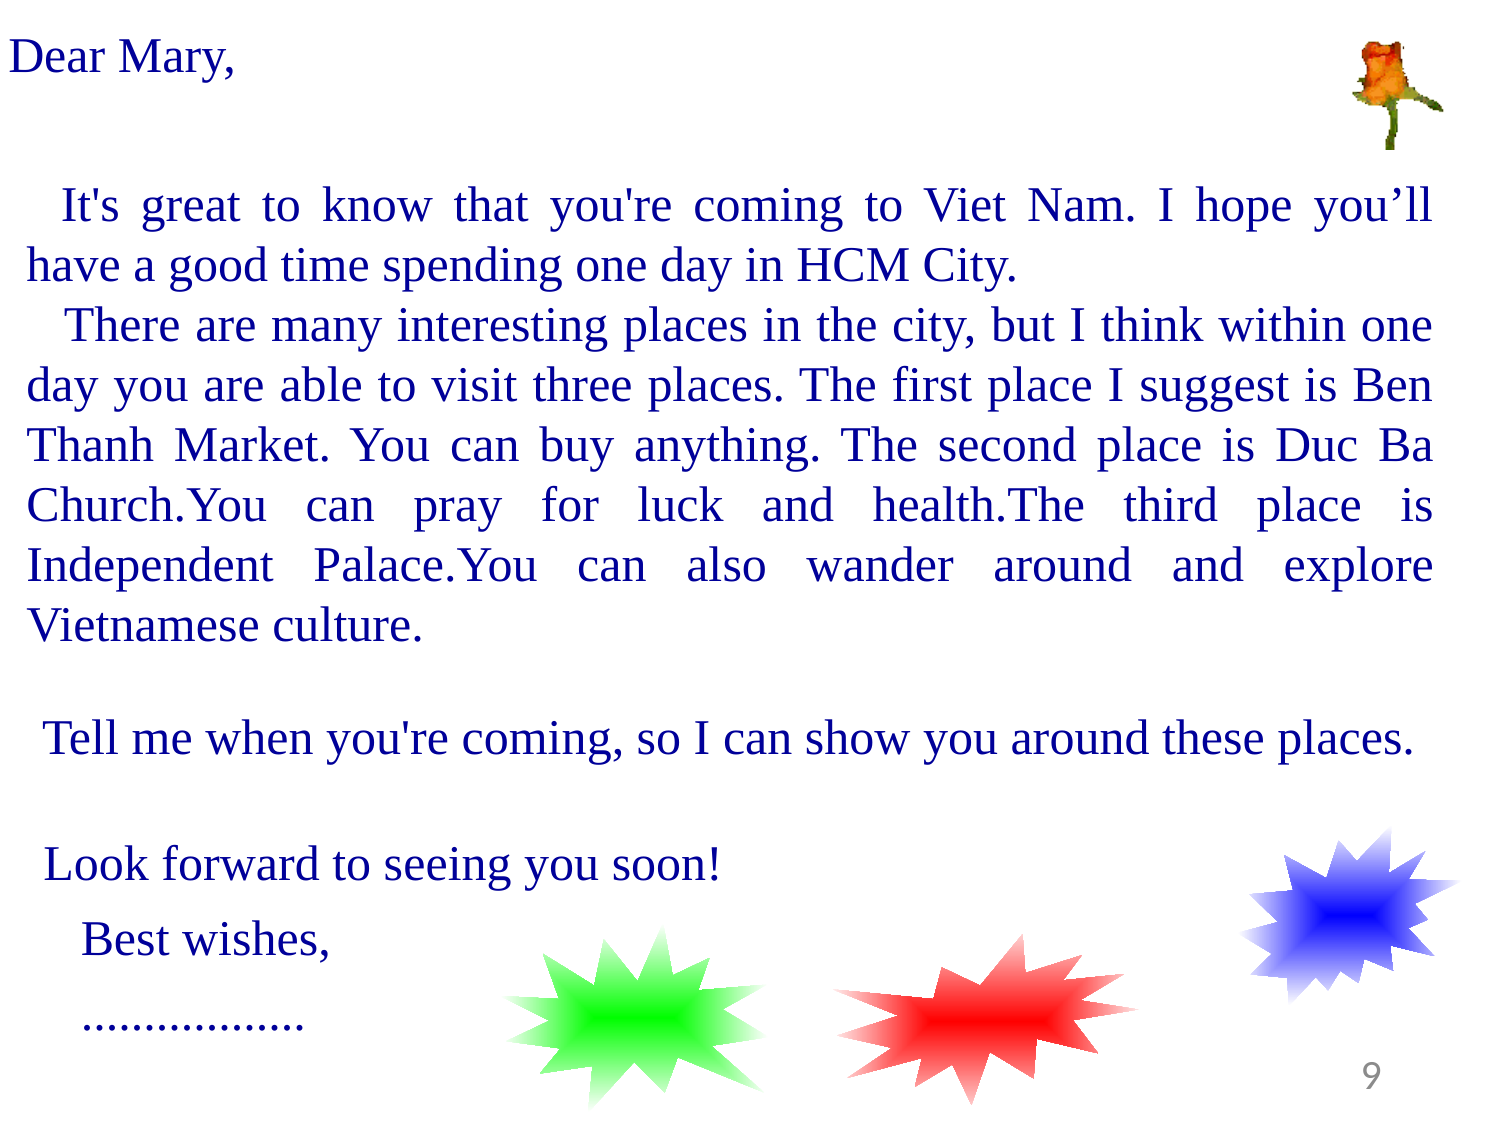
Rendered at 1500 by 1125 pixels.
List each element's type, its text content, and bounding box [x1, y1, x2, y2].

text_box [833, 934, 1139, 1105]
text_box Dear Mary, [0, 37, 251, 90]
text_box It's great to know that you're coming to Viet Nam. I hope you’ll have a good time spending one day in HCM City. There are many interesting places in the city, but I think within one day you are able to visit three places. The first place I suggest is Ben Thanh Market. You can buy anything. The second place is Duc Ba Church.You can pray for luck and health.The third place is Independent Palace.You can also wander around and explore Vietnamese culture. [11, 163, 1450, 659]
slide_number 8 [1059, 1042, 1397, 1103]
text_box Tell me when you're coming, so I can show you around these places. [22, 719, 1500, 772]
picture [1299, 15, 1469, 150]
text_box Look forward to seeing you soon! Best wishes, .................. [24, 845, 775, 1113]
text_box [500, 923, 769, 1113]
text_box [1237, 825, 1463, 1006]
